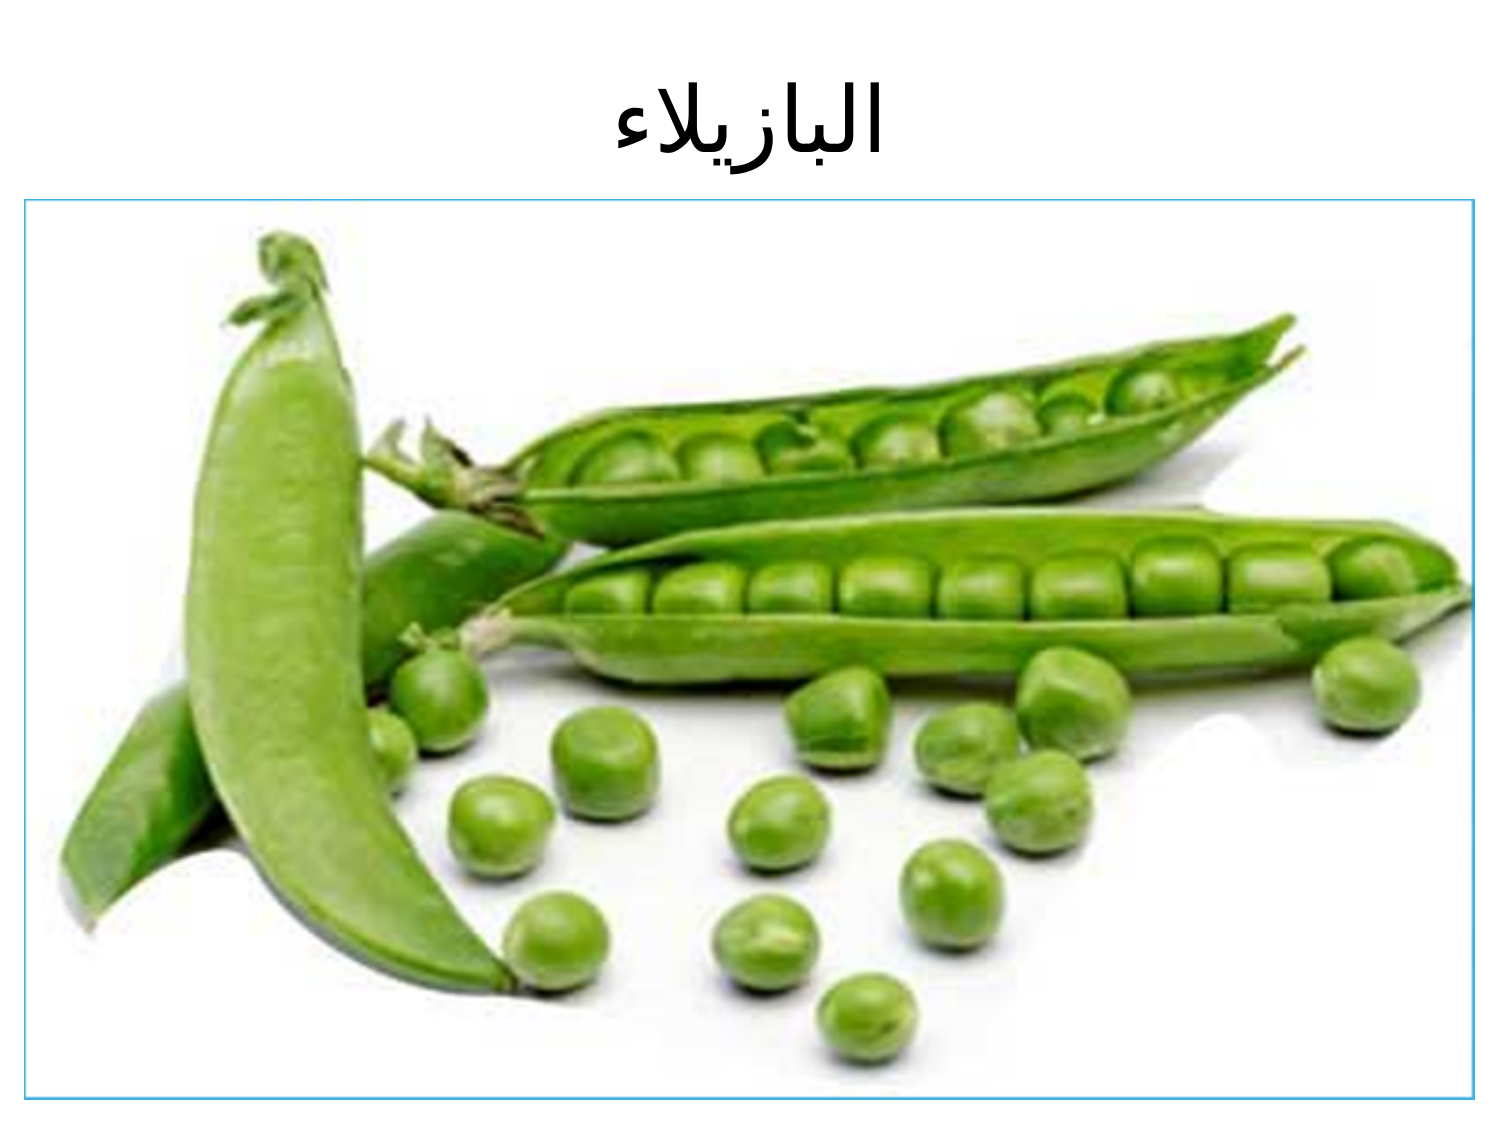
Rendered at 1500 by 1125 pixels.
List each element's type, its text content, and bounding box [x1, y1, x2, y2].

title البازيلاء [75, 45, 1425, 188]
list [24, 199, 1476, 1101]
